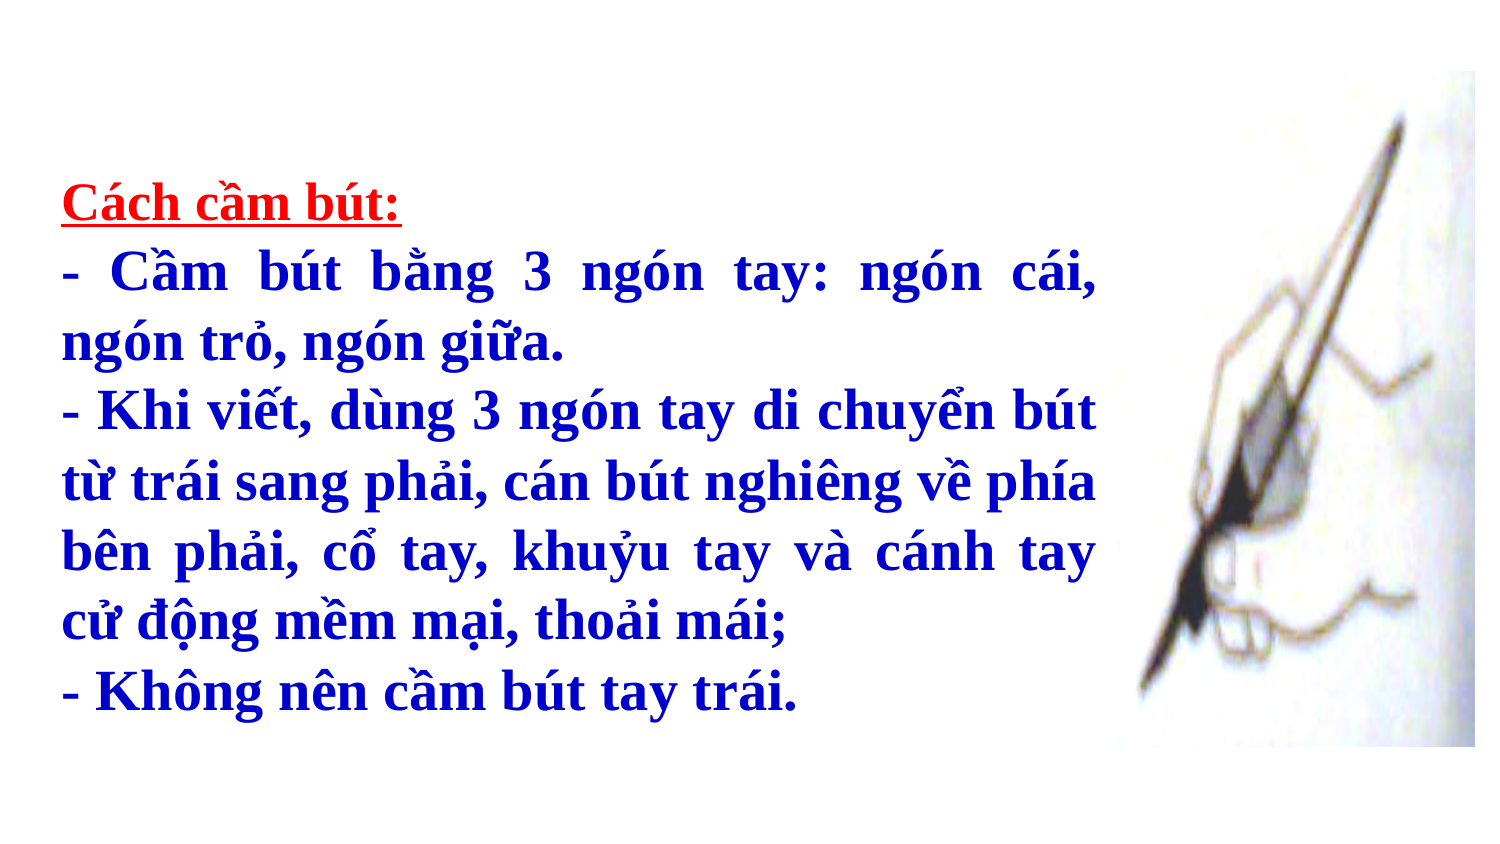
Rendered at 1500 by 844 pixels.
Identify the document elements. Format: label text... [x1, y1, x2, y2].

picture [1112, 71, 1476, 748]
text_box Cách cầm bút: - Cầm bút bằng 3 ngón tay: ngón cái, ngón trỏ, ngón giữa. - Khi viết, dùng 3 ngón tay di chuyển bút từ trái sang phải, cán bút nghiêng về phía bên phải, cổ tay, khuỷu tay và cánh tay cử động mềm mại, thoải mái; - Không nên cầm bút tay trái. [46, 159, 1107, 729]
